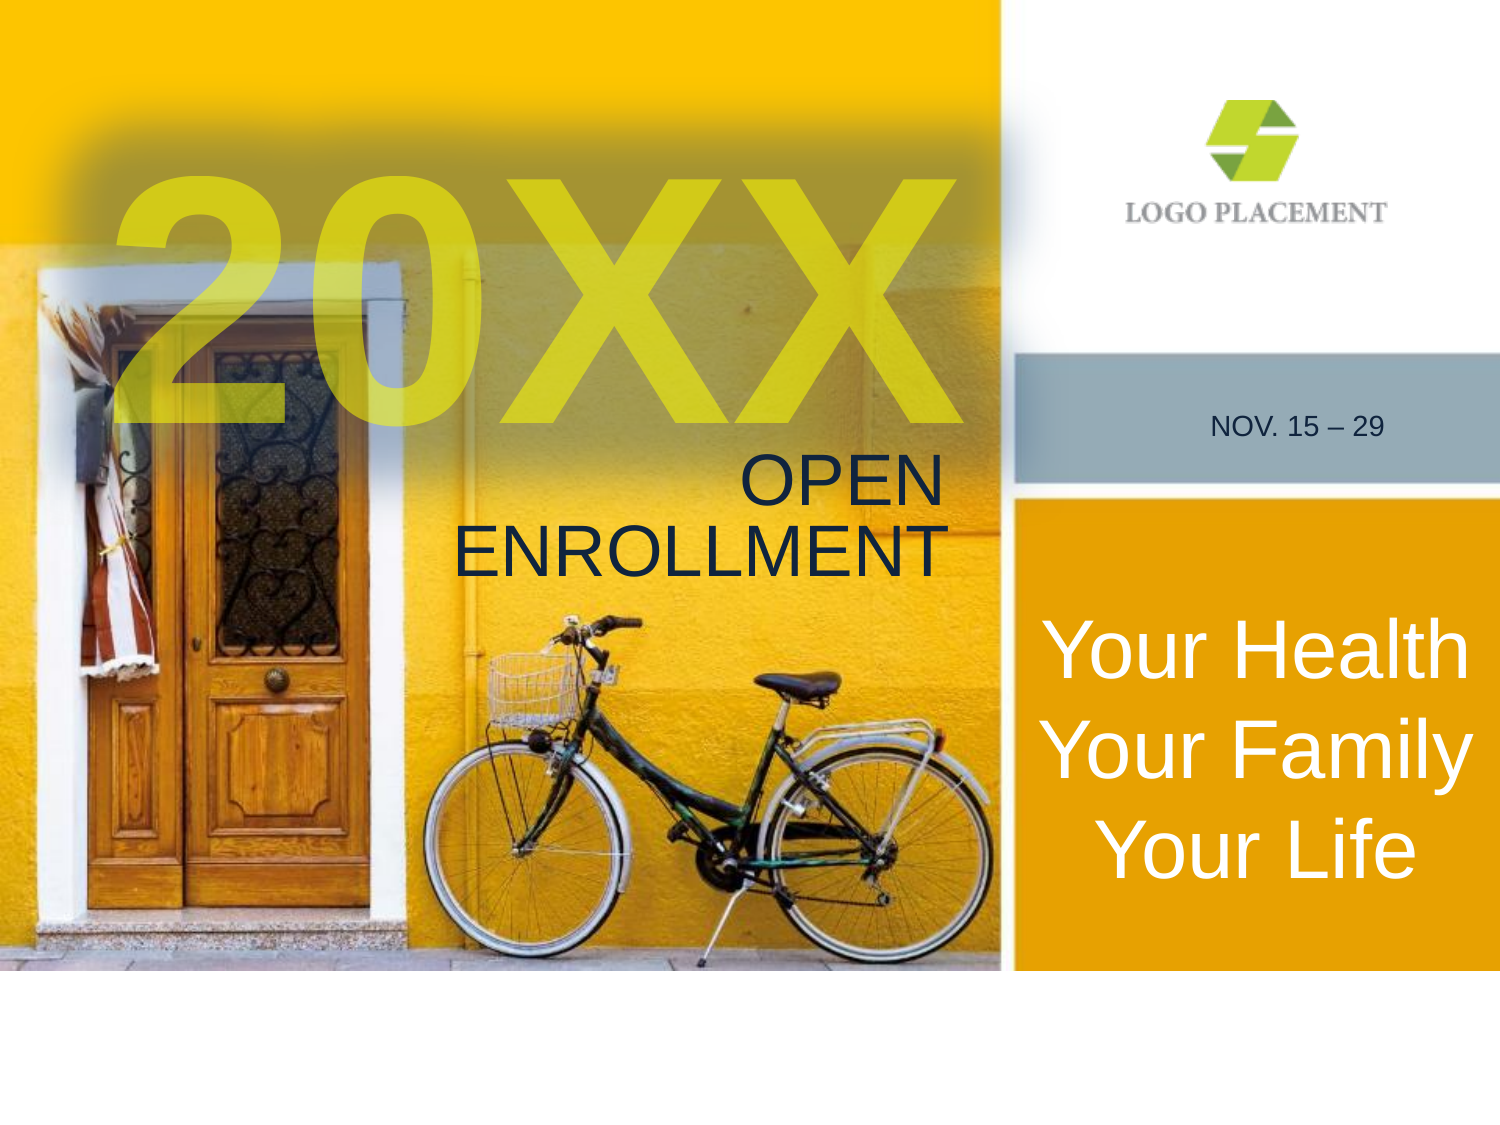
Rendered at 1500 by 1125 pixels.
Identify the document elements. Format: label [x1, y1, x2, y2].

picture [0, 0, 1500, 971]
